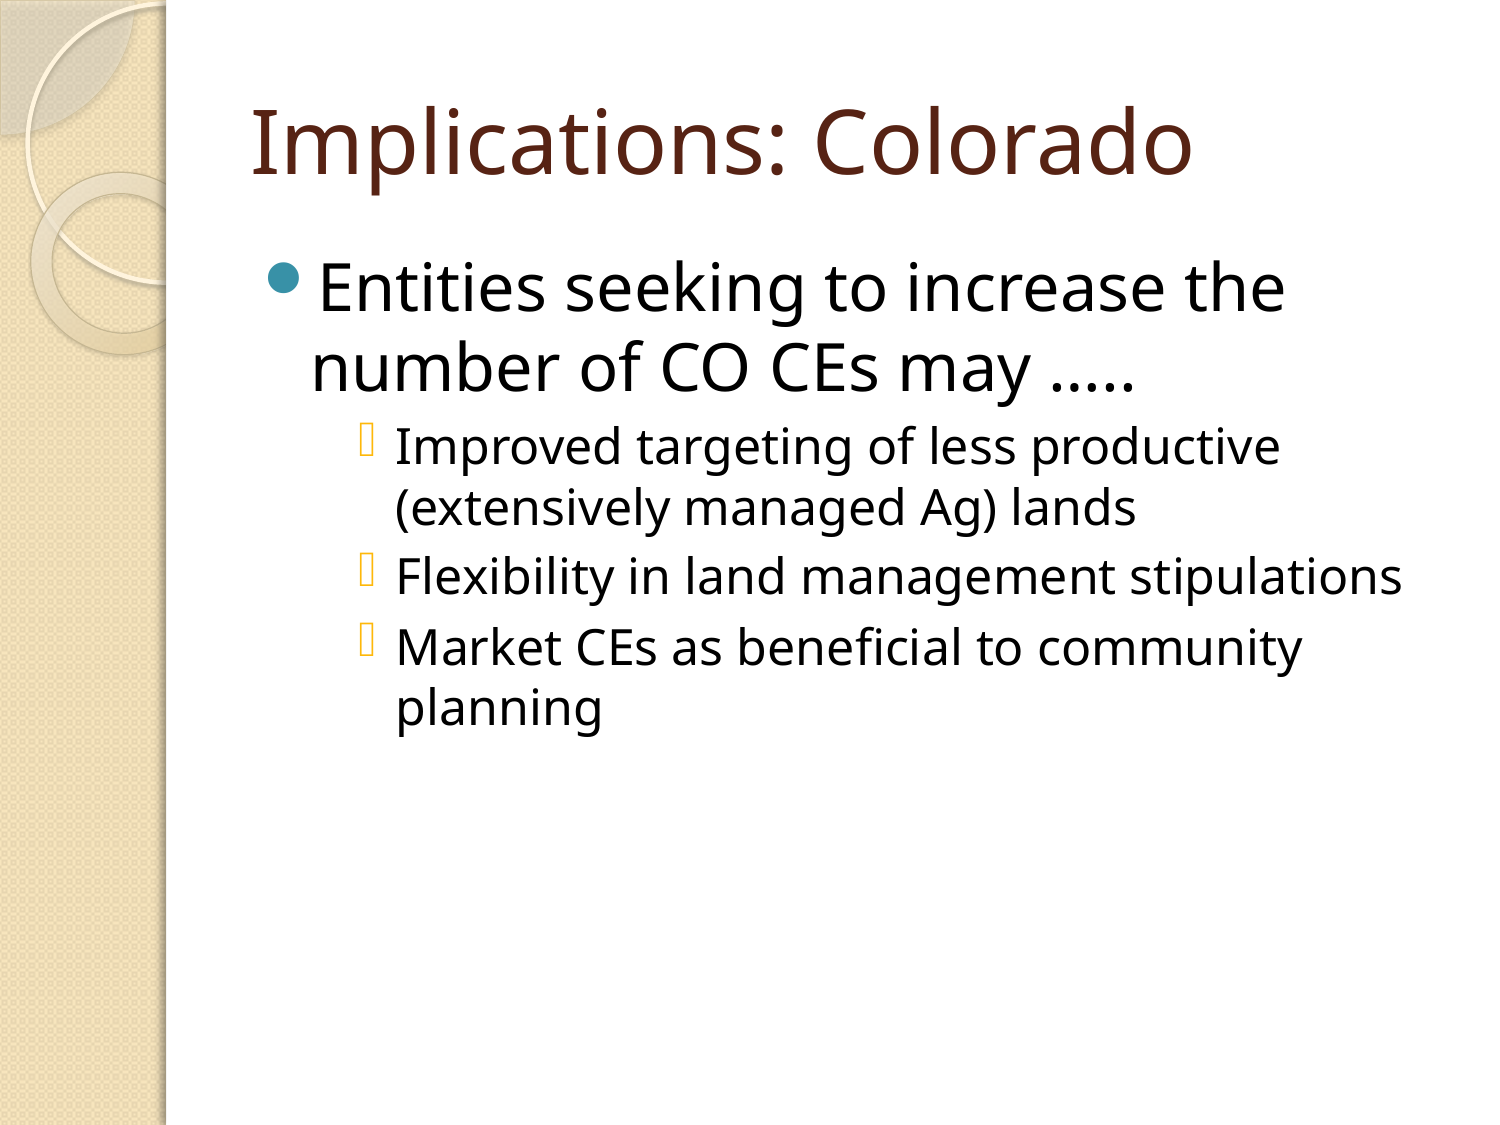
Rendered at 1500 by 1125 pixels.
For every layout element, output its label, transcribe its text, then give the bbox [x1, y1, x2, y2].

list Entities seeking to increase the number of CO CEs may ….. Improved targeting of less productive (extensively managed Ag) lands Flexibility in land management stipulations Market CEs as beneficial to community planning [235, 237, 1466, 1025]
title Implications: Colorado [235, 45, 1466, 233]
